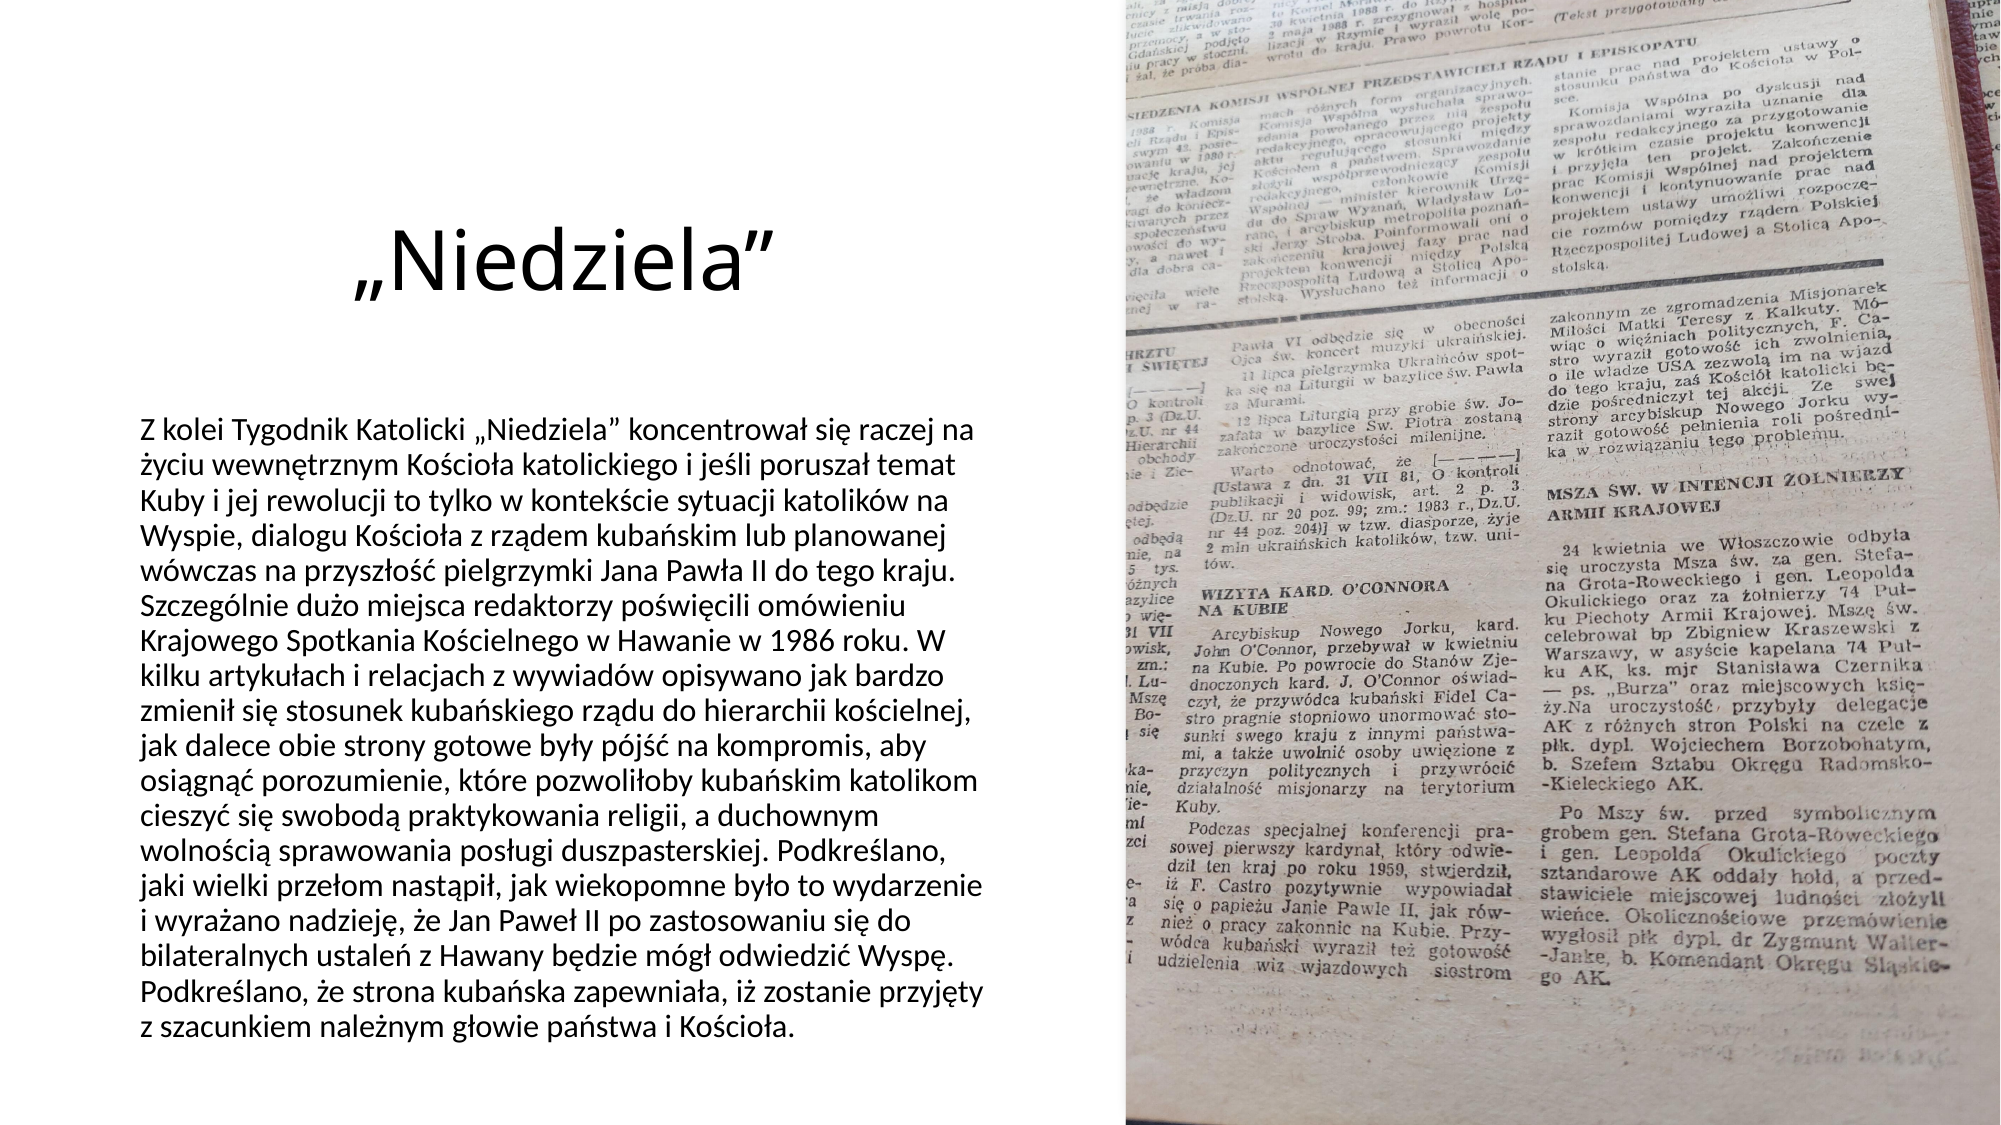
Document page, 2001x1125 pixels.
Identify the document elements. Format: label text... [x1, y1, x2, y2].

title „Niedziela” [126, 123, 1002, 404]
text_box [0, 0, 1126, 1125]
list Z kolei Tygodnik Katolicki „Niedziela” koncentrował się raczej na życiu wewnętrznym Kościoła katolickiego i jeśli poruszał temat Kuby i jej rewolucji to tylko w kontekście sytuacji katolików na Wyspie, dialogu Kościoła z rządem kubańskim lub planowanej wówczas na przyszłość pielgrzymki Jana Pawła II do tego kraju. Szczególnie dużo miejsca redaktorzy poświęcili omówieniu Krajowego Spotkania Kościelnego w Hawanie w 1986 roku. W kilku artykułach i relacjach z wywiadów opisywano jak bardzo zmienił się stosunek kubańskiego rządu do hierarchii kościelnej, jak dalece obie strony gotowe były pójść na kompromis, aby osiągnąć porozumienie, które pozwoliłoby kubańskim katolikom cieszyć się swobodą praktykowania religii, a duchownym wolnością sprawowania posługi duszpasterskiej. Podkreślano, jaki wielki przełom nastąpił, jak wiekopomne było to wydarzenie i wyrażano nadzieję, że Jan Paweł II po zastosowaniu się do bilateralnych ustaleń z Hawany będzie mógł odwiedzić Wyspę. Podkreślano, że strona kubańska zapewniała, iż zostanie przyjęty z szacunkiem należnym głowie państwa i Kościoła. [124, 405, 1000, 1088]
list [999, 124, 2000, 1000]
picture [1126, 0, 2001, 1125]
